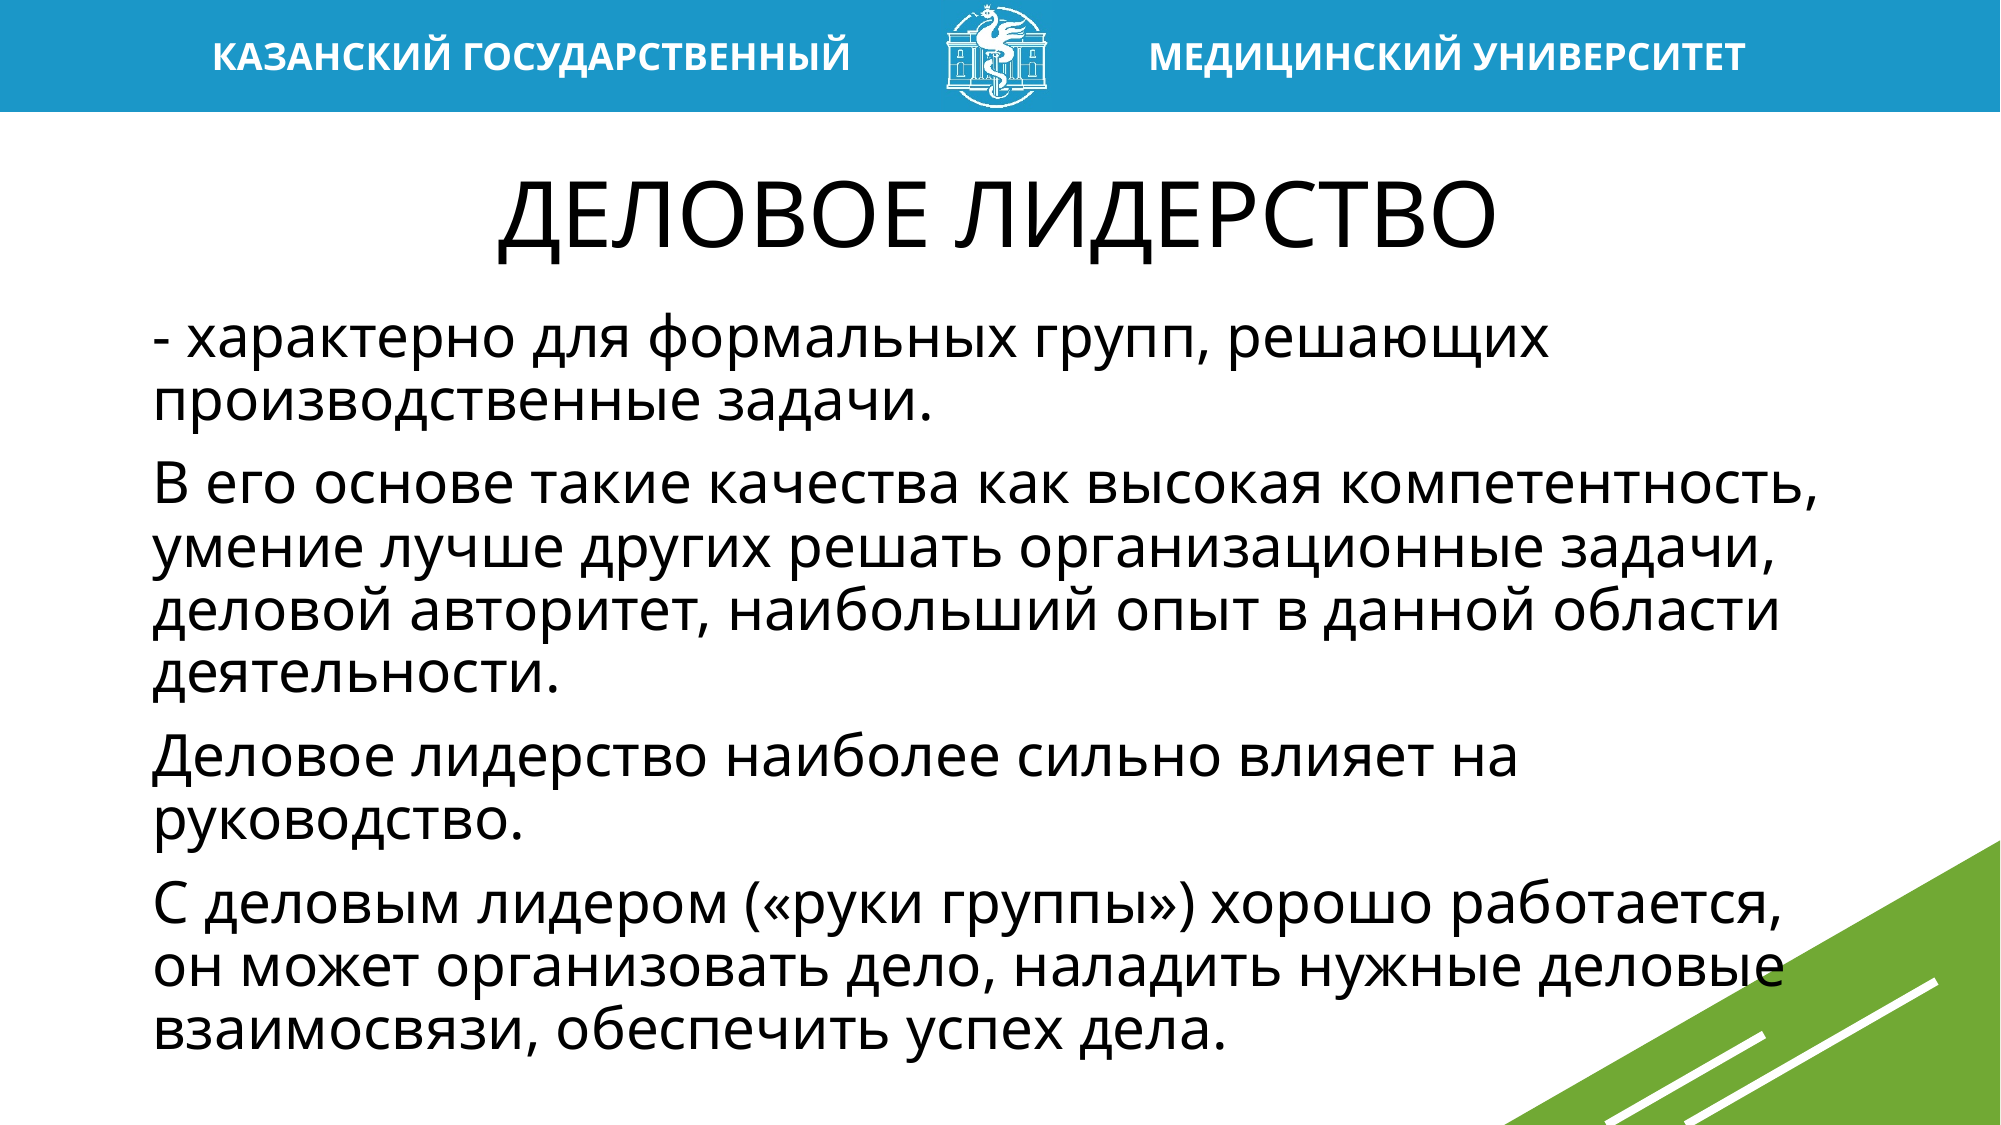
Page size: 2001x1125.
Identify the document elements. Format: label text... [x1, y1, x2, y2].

title ДЕЛОВОЕ ЛИДЕРСТВО [137, 158, 1863, 278]
picture [939, 0, 1052, 112]
list - характерно для формальных групп, реша­ющих производственные задачи. В его основе такие качества как высокая компетентность, умение лучше других решать организационные задачи, деловой авторитет, наибольший опыт в данной области деятельности. Деловое лидерство наи­более сильно влияет на руководство. С деловым лидером («руки группы») хорошо работается, он может организовать дело, на­ладить нужные деловые взаимосвязи, обеспечить успех дела. [137, 299, 1863, 1014]
